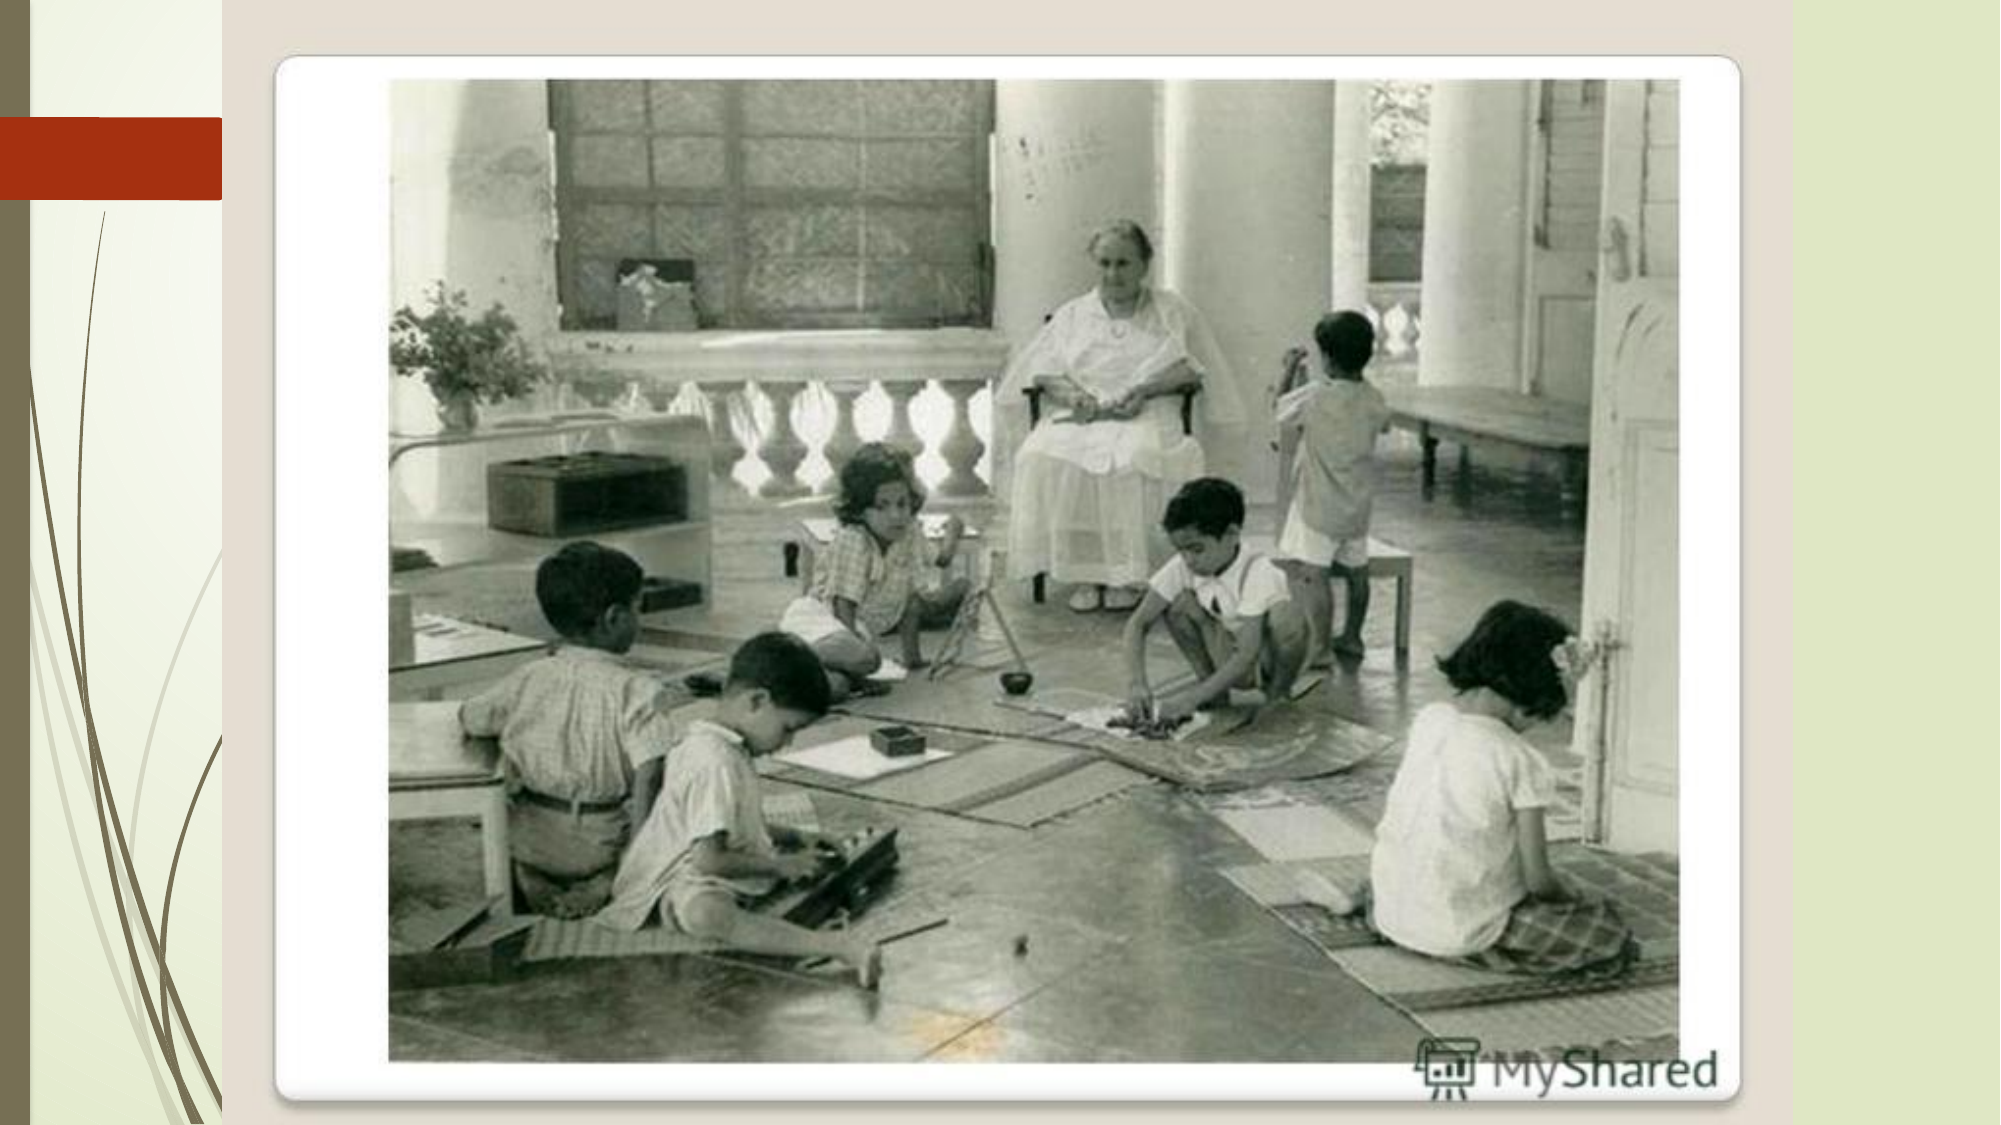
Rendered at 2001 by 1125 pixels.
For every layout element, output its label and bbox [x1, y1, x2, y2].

picture [221, 0, 1793, 1125]
